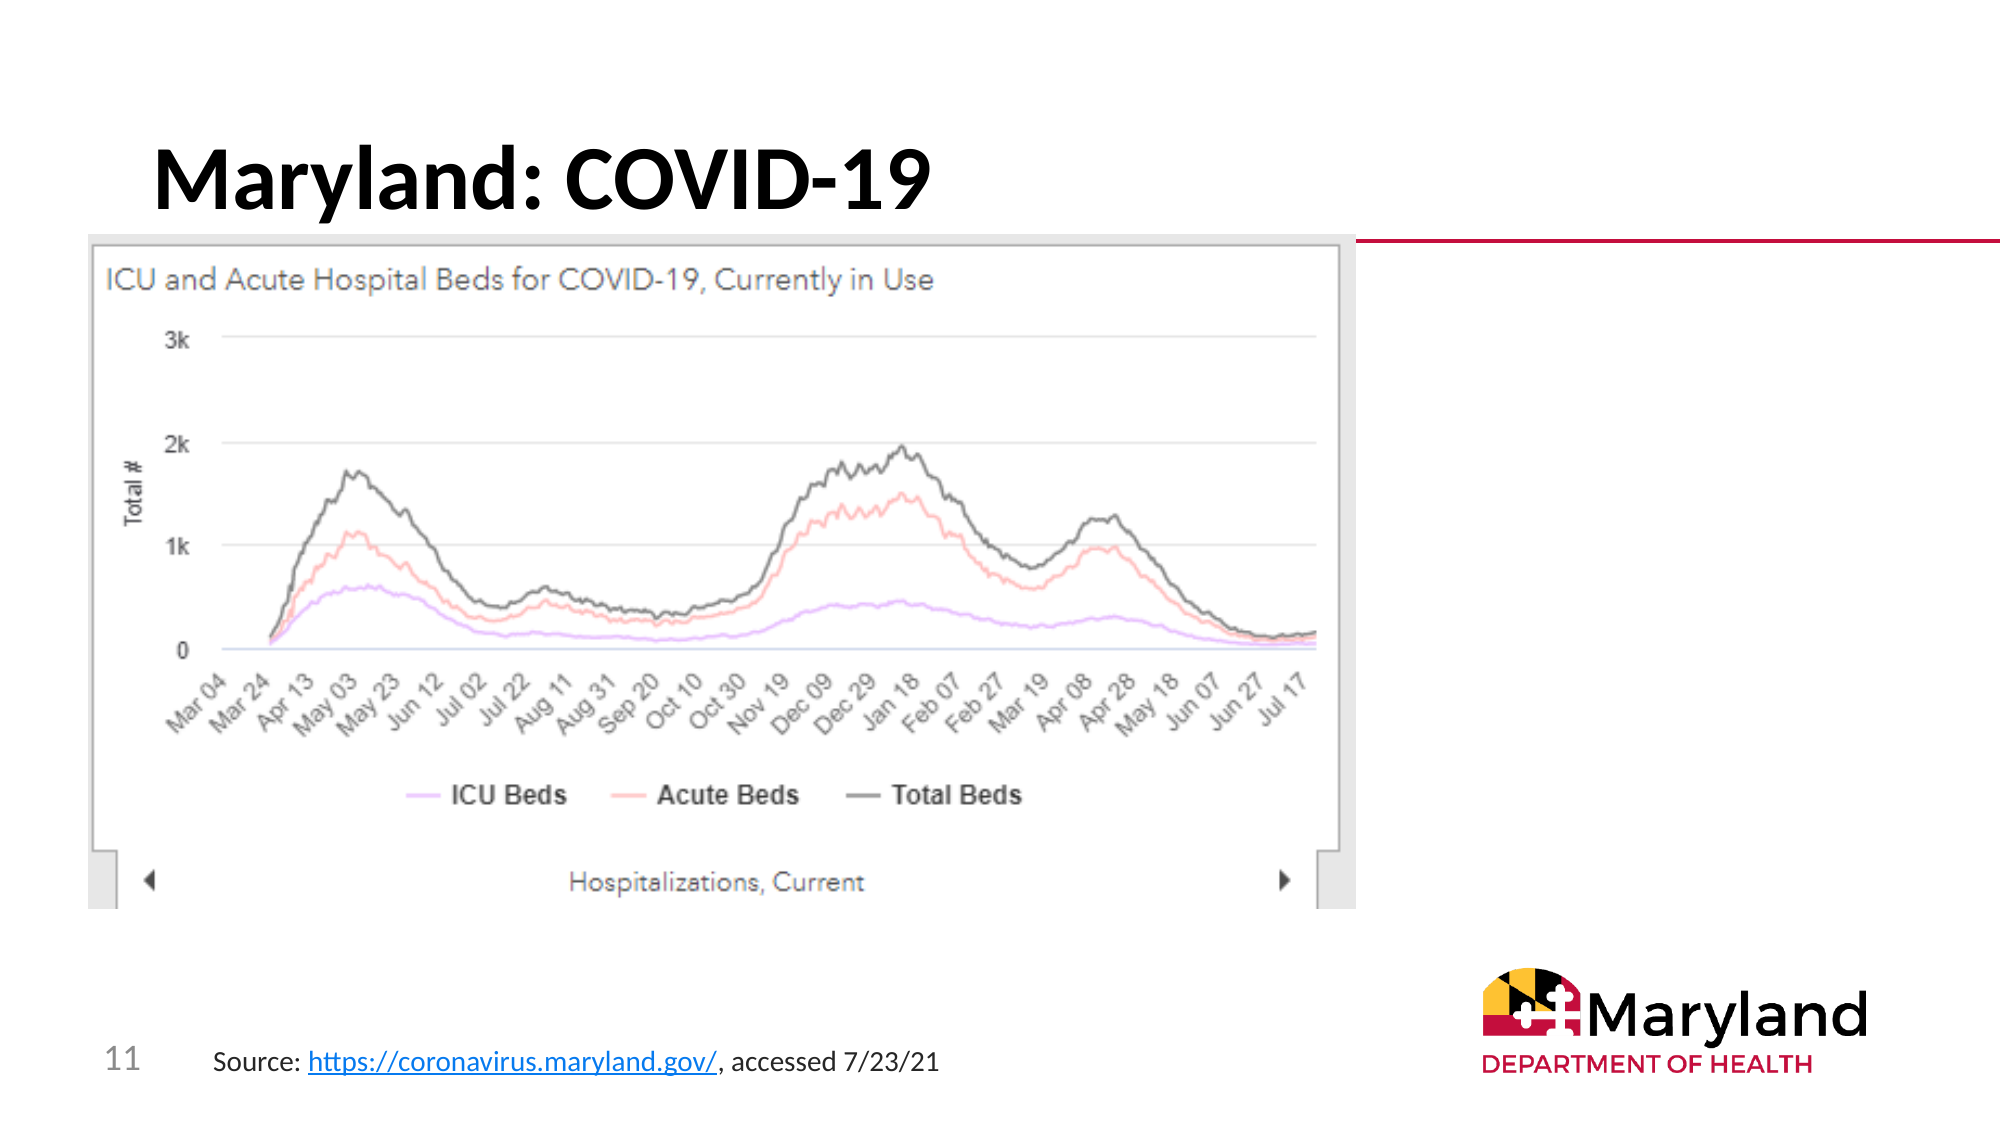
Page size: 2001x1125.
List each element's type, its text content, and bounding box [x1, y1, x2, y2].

title Maryland: COVID-19 [137, 97, 1863, 262]
slide_number 11 [88, 1025, 178, 1086]
picture [88, 234, 1356, 909]
text_box Source: https://coronavirus.maryland.gov/, accessed 7/23/21 [198, 1038, 1148, 1099]
picture [1473, 958, 1866, 1073]
